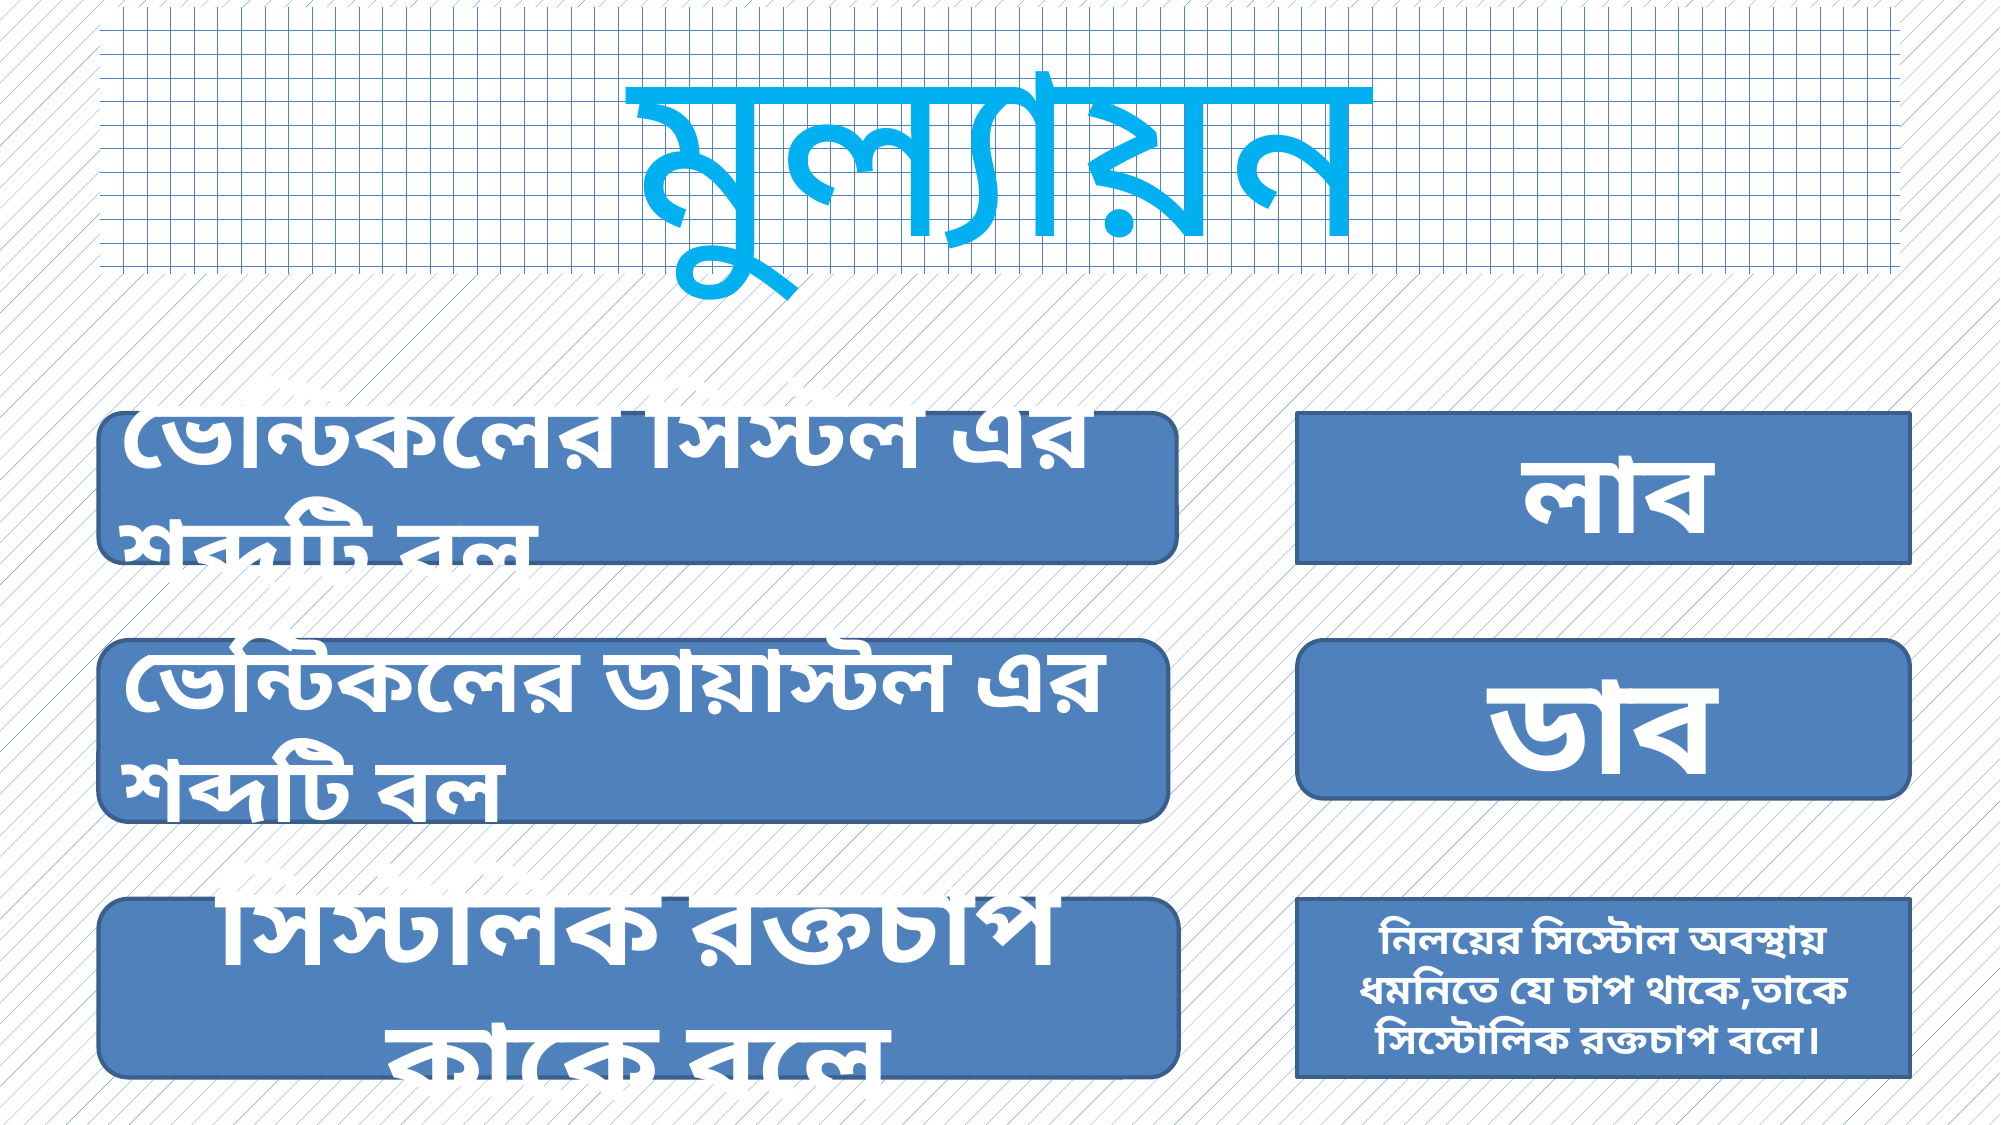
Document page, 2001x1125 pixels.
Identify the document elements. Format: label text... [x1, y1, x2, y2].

text_box লাব [1295, 411, 1912, 565]
text_box ভেন্টিকলের সিস্টল এর শব্দটি বল [96, 410, 1179, 566]
text_box ভেন্টিকলের ডায়াস্টল এর শব্দটি বল [96, 637, 1171, 824]
text_box ডাব [1295, 638, 1912, 801]
text_box সিস্টলিক রক্তচাপ কাকে বলে [96, 896, 1181, 1080]
text_box নিলয়ের সিস্টোল অবস্থায় ধমনিতে যে চাপ থাকে,তাকে সিস্টোলিক রক্তচাপ বলে। [1295, 897, 1912, 1079]
title মুল্যায়ন [99, 7, 1900, 274]
